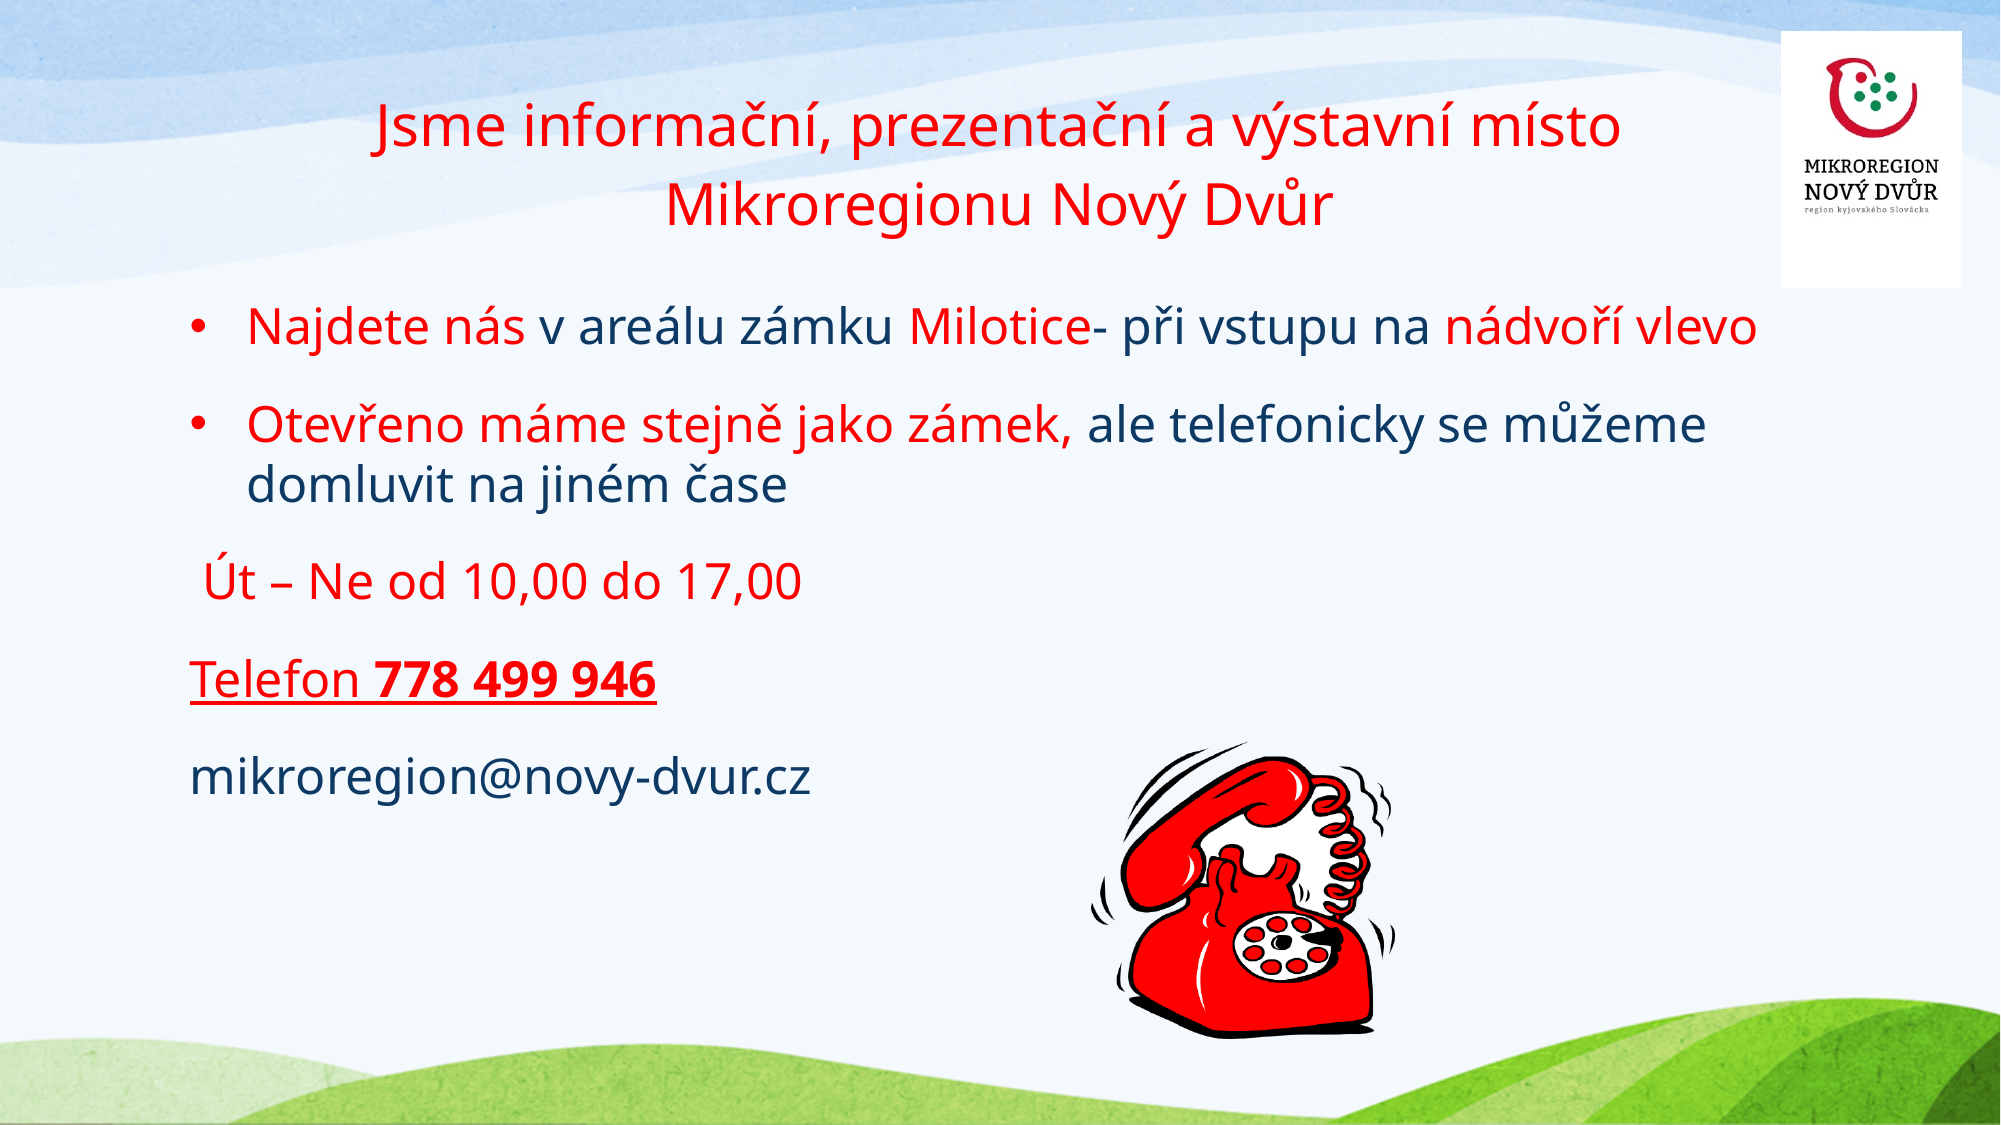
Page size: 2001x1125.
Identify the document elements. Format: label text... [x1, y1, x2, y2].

title Jsme informační, prezentační a výstavní místo Mikroregionu Nový Dvůr [174, 50, 1775, 250]
list Najdete nás v areálu zámku Milotice- při vstupu na nádvoří vlevo Otevřeno máme stejně jako zámek, ale telefonicky se můžeme domluvit na jiném čase Út – Ne od 10,00 do 17,00 Telefon 778 499 946 mikroregion@novy-dvur.cz [174, 287, 1825, 981]
picture [0, 0, 2001, 1125]
